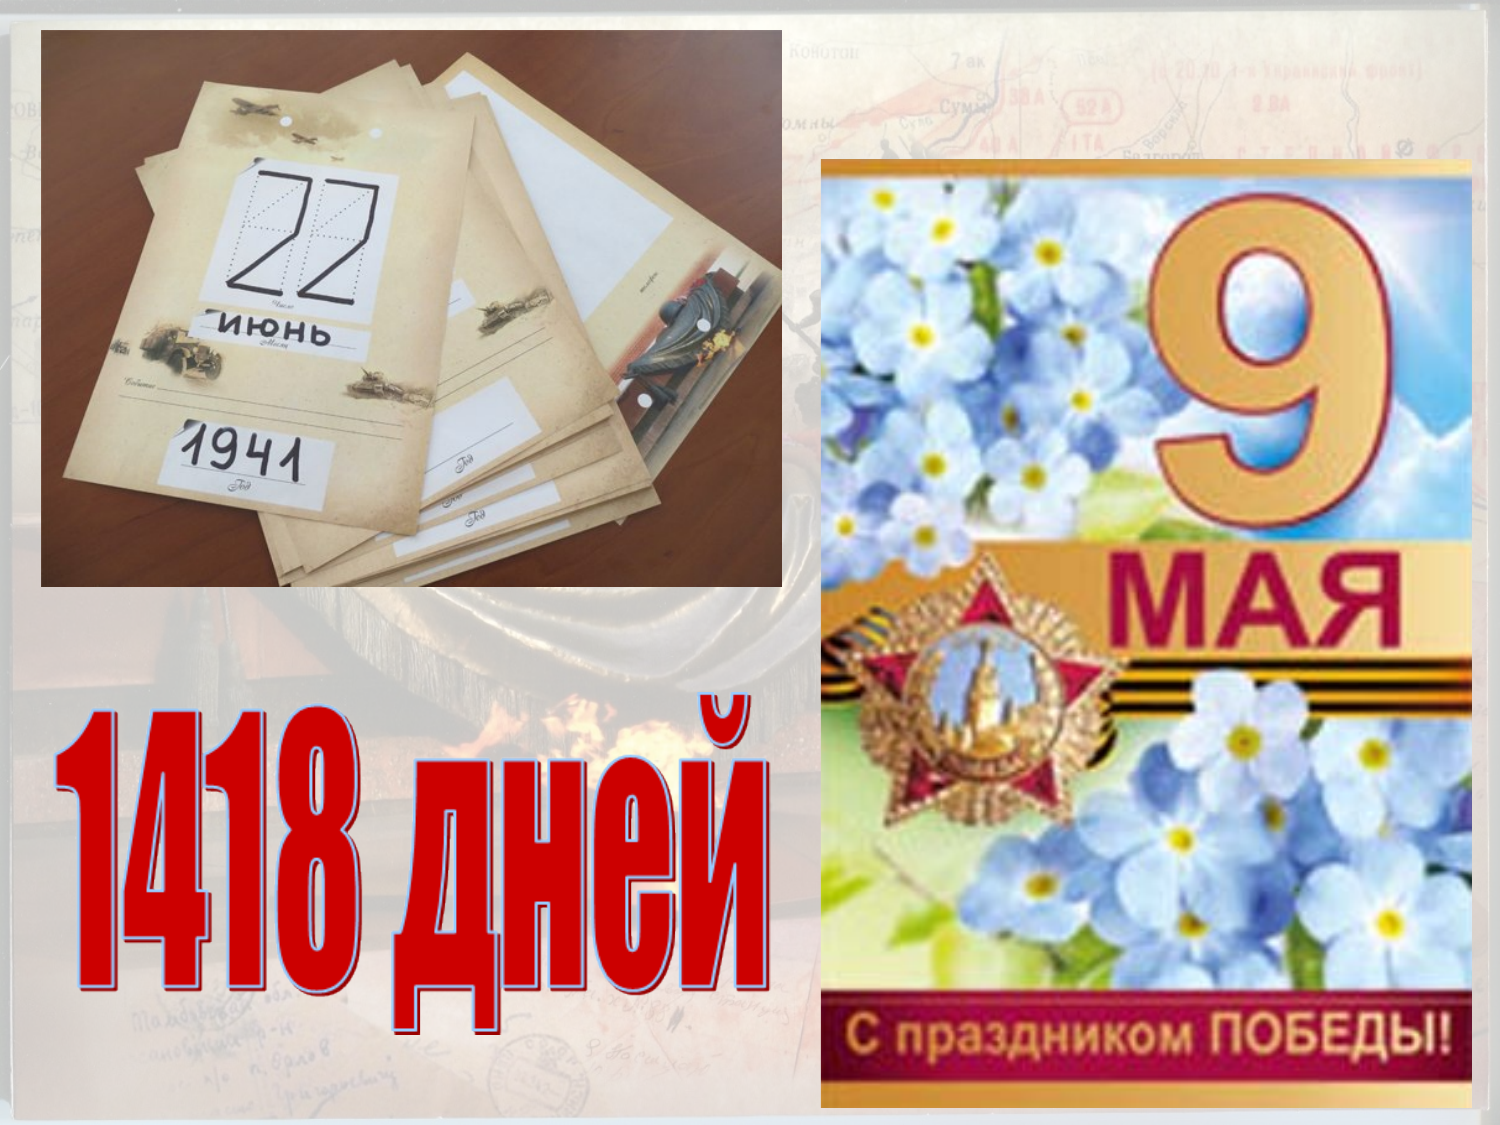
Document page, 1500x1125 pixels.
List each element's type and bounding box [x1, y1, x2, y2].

picture [52, 692, 771, 1035]
list [41, 30, 782, 587]
picture [820, 159, 1473, 1108]
